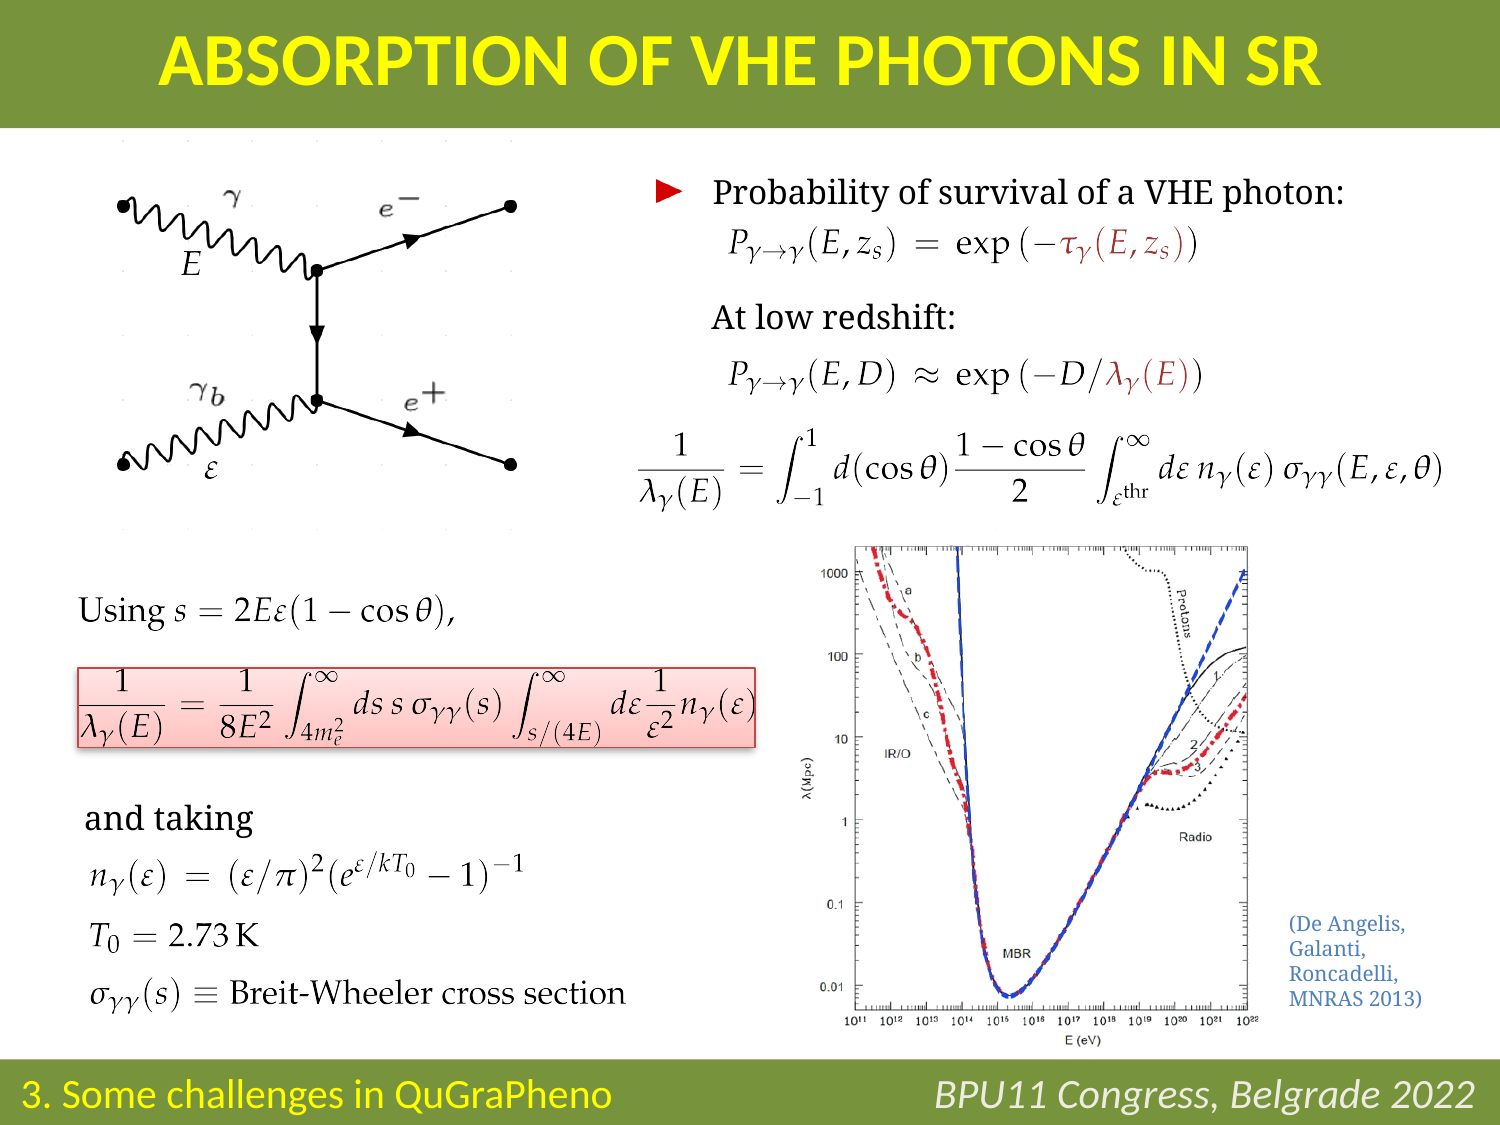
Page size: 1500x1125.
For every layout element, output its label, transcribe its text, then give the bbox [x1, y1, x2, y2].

text_box ABSORPTION OF VHE PHOTONS IN SR [0, 3, 1500, 108]
picture [771, 529, 1285, 1066]
text_box Probability of survival of a VHE photon: [641, 143, 1500, 219]
picture [78, 594, 454, 631]
text_box and taking [69, 769, 297, 844]
picture [728, 358, 1201, 396]
text_box (De Angelis, Galanti, Roncadelli, MNRAS 2013) [1289, 903, 1465, 1018]
picture [78, 668, 755, 747]
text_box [637, 428, 1445, 512]
picture [90, 922, 260, 954]
picture [90, 977, 626, 1014]
text_box At low redshift: [696, 269, 1060, 344]
picture [90, 851, 523, 896]
picture [728, 226, 1197, 264]
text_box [58, 140, 575, 531]
picture [656, 179, 691, 203]
